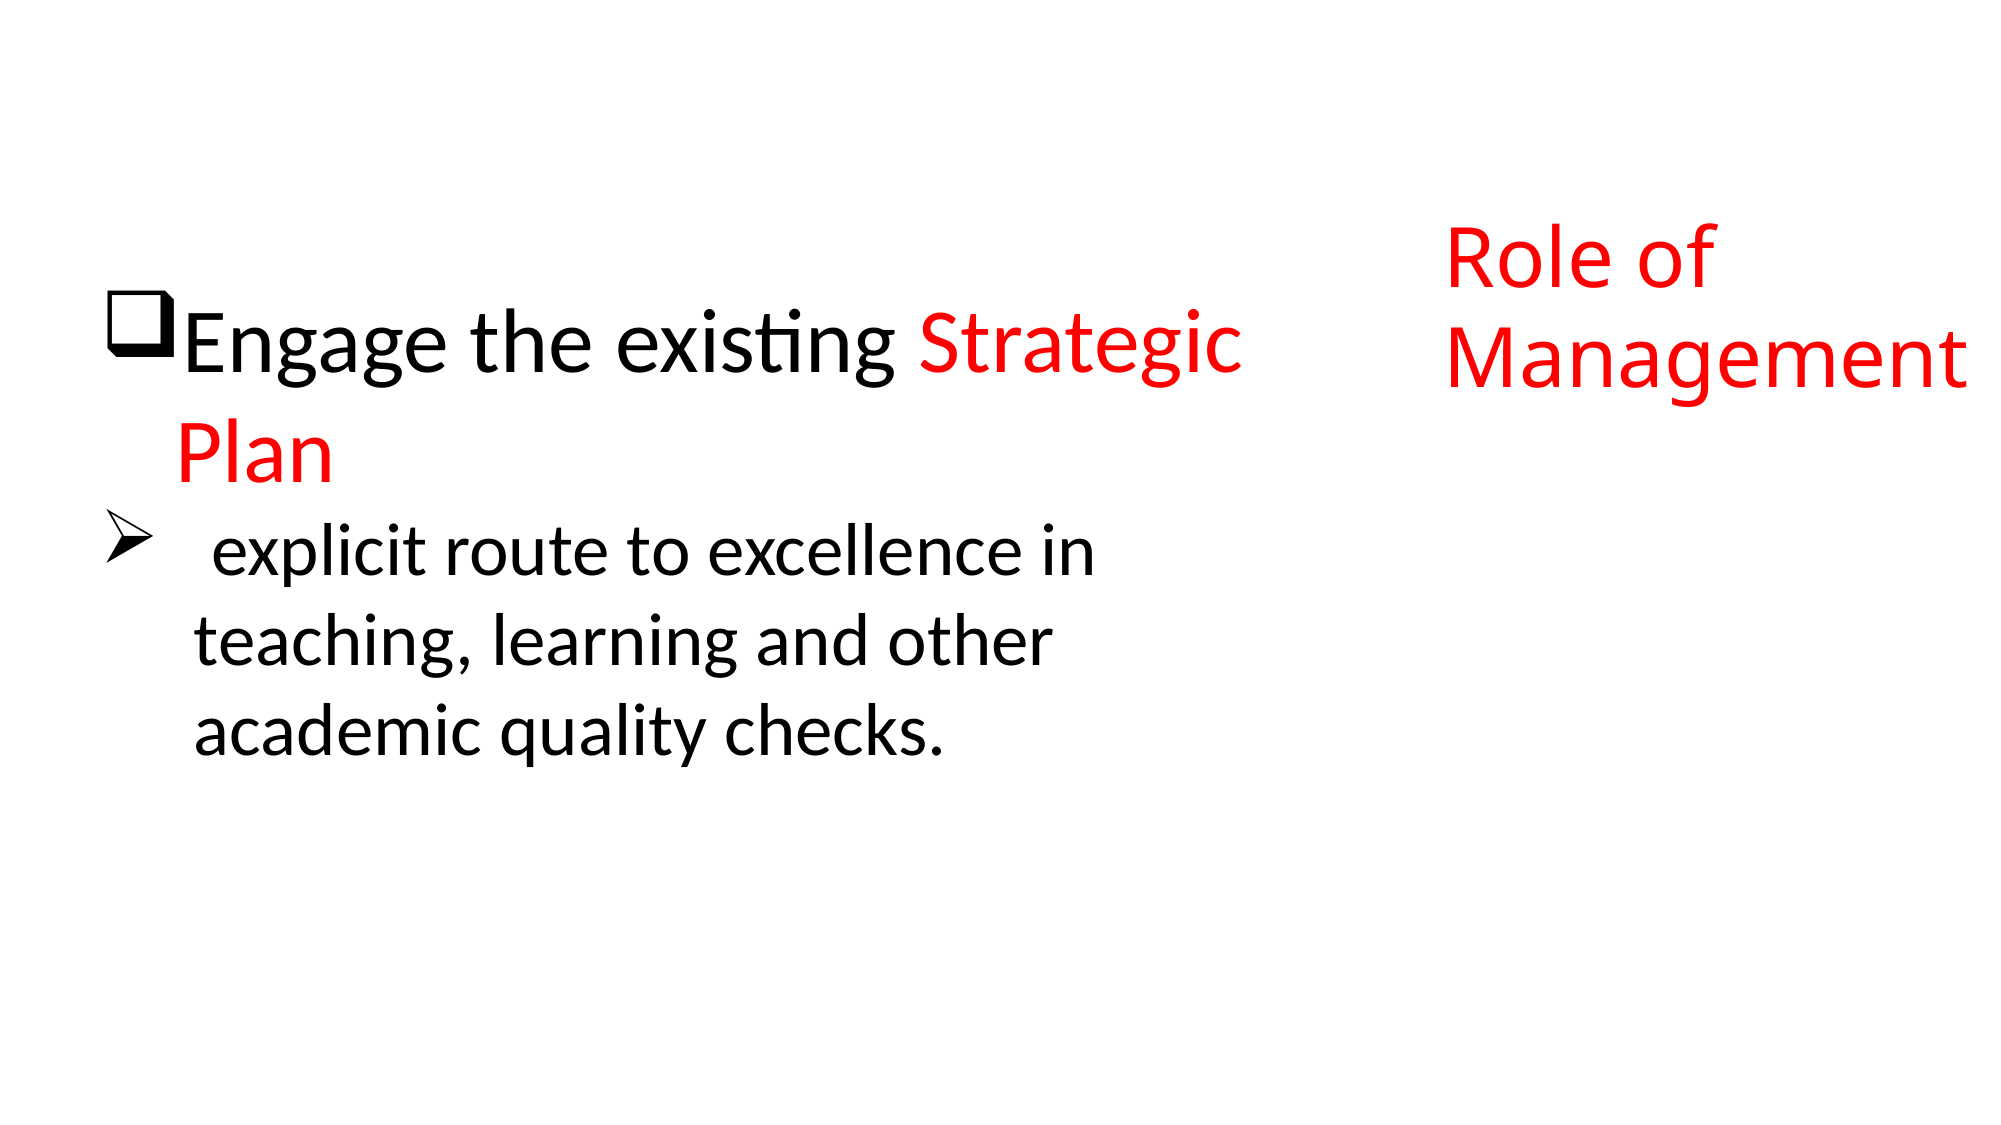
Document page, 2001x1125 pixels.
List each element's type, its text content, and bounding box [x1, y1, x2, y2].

text_box Engage the existing Strategic Plan explicit route to excellence in teaching, learning and other academic quality checks. [85, 273, 1346, 779]
text_box Role of Management [1428, 197, 2000, 412]
